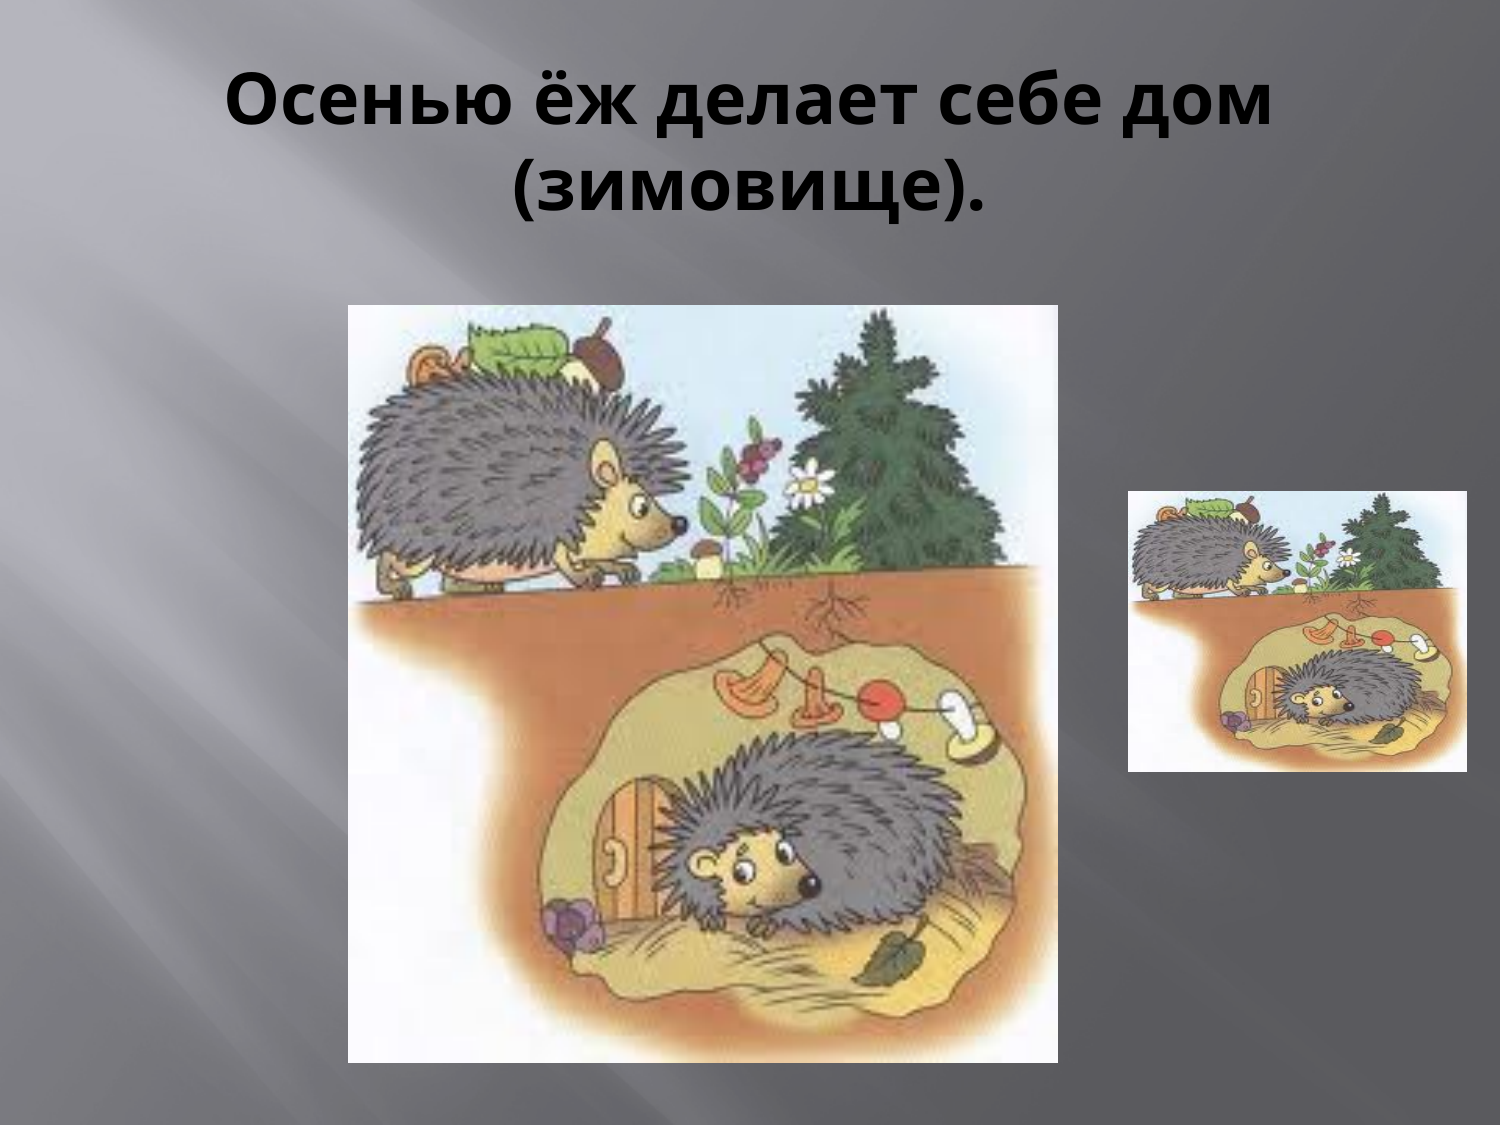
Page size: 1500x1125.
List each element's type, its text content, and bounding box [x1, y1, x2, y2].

picture [1127, 491, 1468, 772]
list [348, 305, 1058, 1064]
title Осенью ёж делает себе дом (зимовище). [75, 45, 1425, 233]
